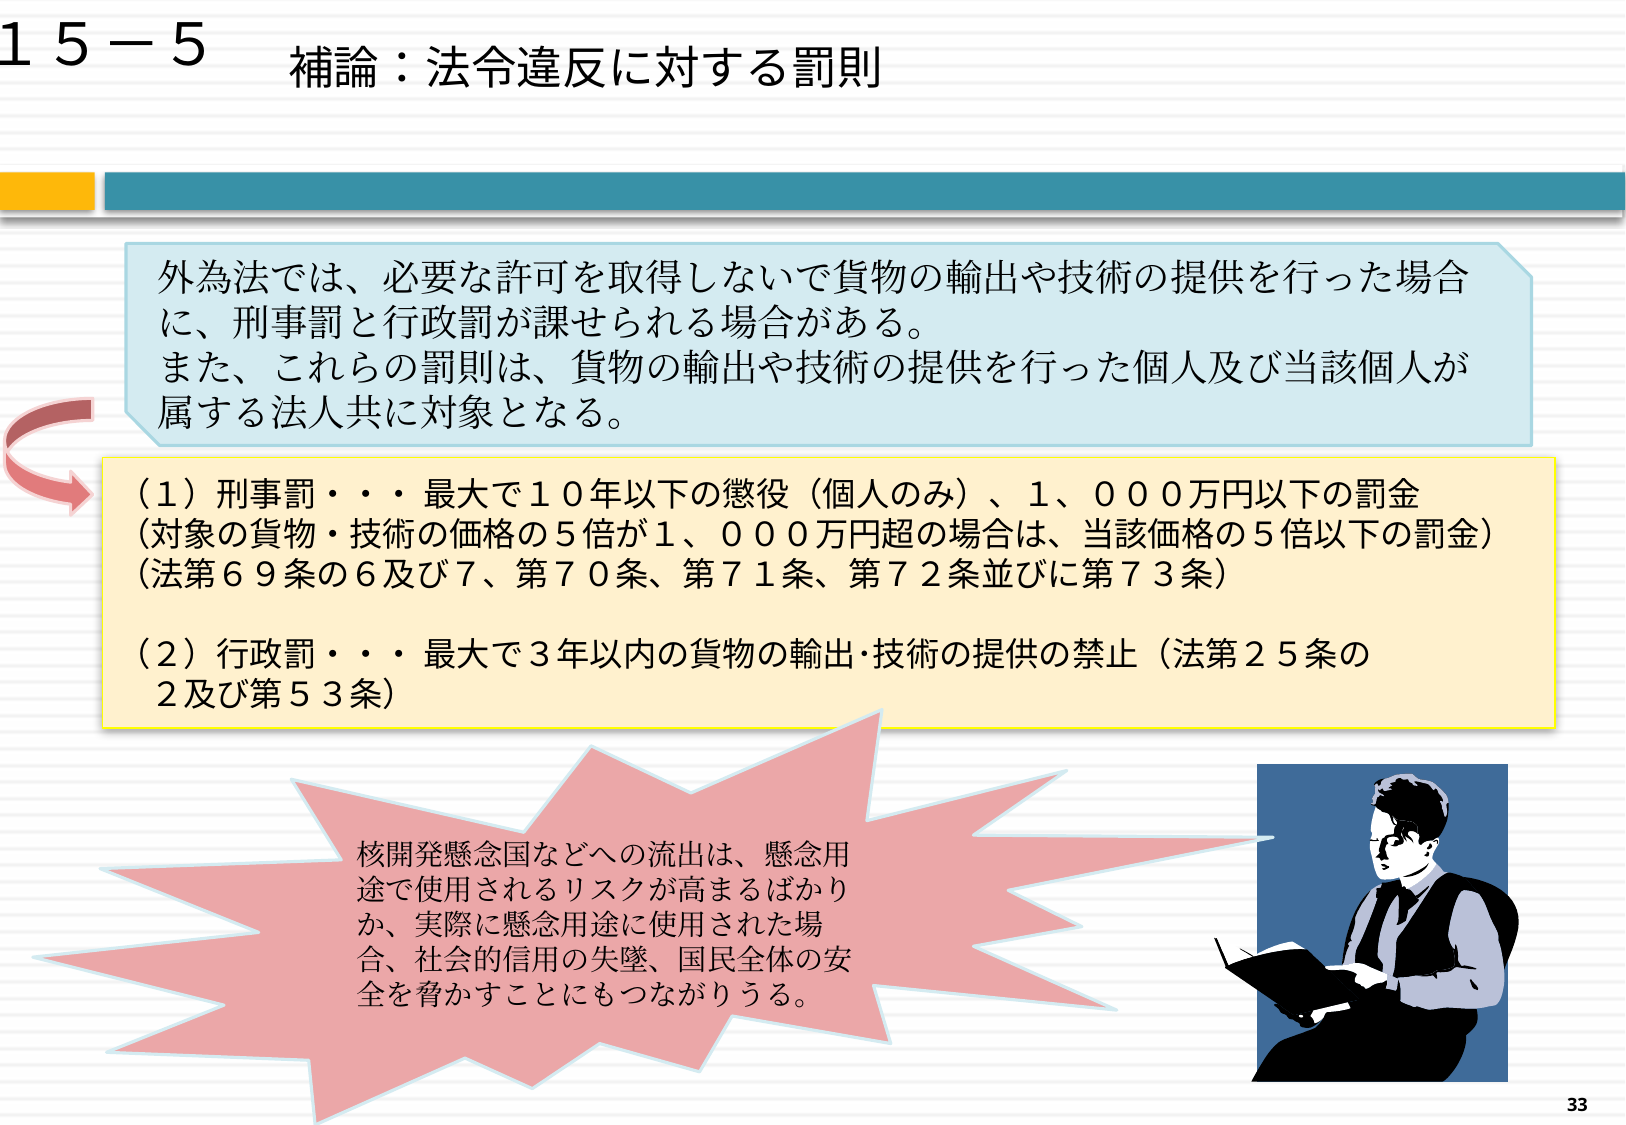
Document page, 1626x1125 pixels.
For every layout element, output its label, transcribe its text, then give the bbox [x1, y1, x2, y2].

text_box （１）刑事罰・・・ 最大で１０年以下の懲役（個人のみ）、１、０００万円以下の罰金 （対象の貨物・技術の価格の５倍が１、０００万円超の場合は、当該価格の５倍以下の罰金）（法第６９条の６及び７、第７０条、第７１条、第７２条並びに第７３条） （２）行政罰・・・ 最大で３年以内の貨物の輸出･技術の提供の禁止（法第２５条の ２及び第５３条） [102, 457, 1556, 728]
slide_number 33 [1530, 1084, 1625, 1125]
text_box [2, 396, 95, 517]
title 補論：法令違反に対する罰則 [272, 30, 1546, 102]
text_box １５－５ [0, 0, 234, 85]
text_box 外為法では、必要な許可を取得しないで貨物の輸出や技術の提供を行った場合に、刑事罰と行政罰が課せられる場合がある。 また、これらの罰則は、貨物の輸出や技術の提供を行った個人及び当該個人が属する法人共に対象となる。 [124, 241, 1534, 448]
text_box 核開発懸念国などへの流出は、懸念用途で使用されるリスクが高まるばかりか、実際に懸念用途に使用された場合、社会的信用の失墜、国民全体の安全を脅かすことにもつながりうる。 [31, 708, 1207, 1125]
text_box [1213, 763, 1519, 1083]
